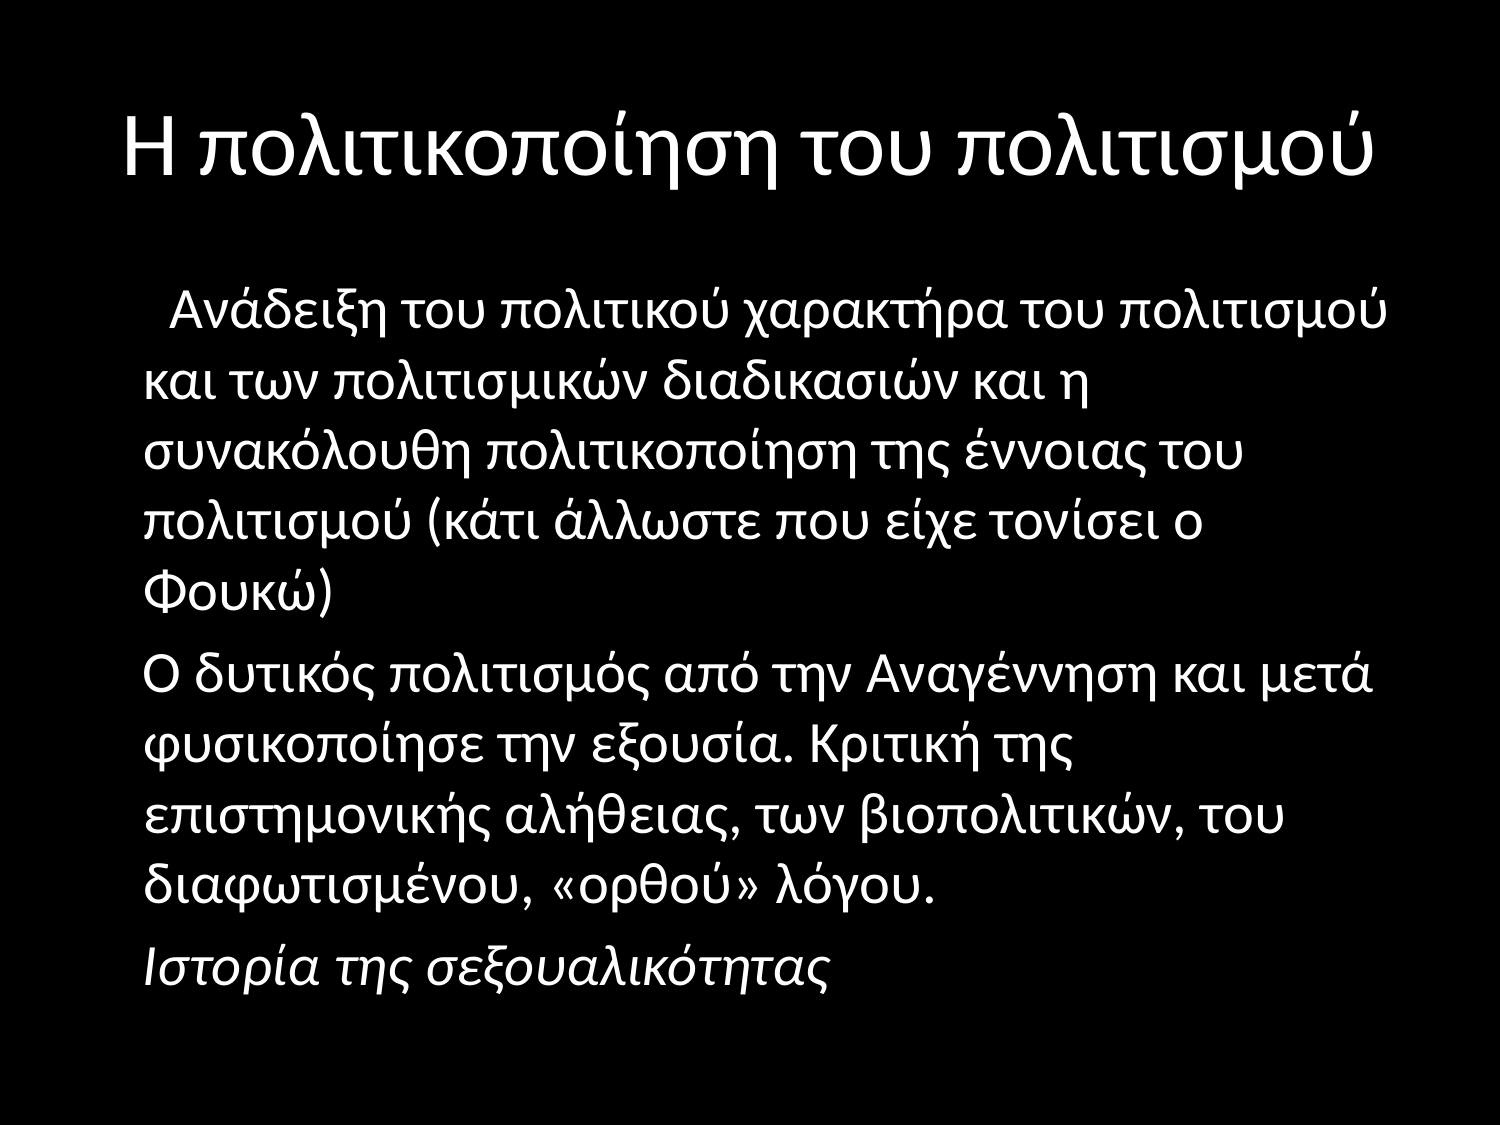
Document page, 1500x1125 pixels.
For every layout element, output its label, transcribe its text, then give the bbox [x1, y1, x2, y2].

title Η πολιτικοποίηση του πολιτισμού [75, 45, 1425, 233]
list Ανάδειξη του πολιτικού χαρακτήρα του πολιτισμού και των πολιτισμικών διαδικασιών και η συνακόλουθη πολιτικοποίηση της έννοιας του πολιτισμού (κάτι άλλωστε που είχε τονίσει ο Φουκώ) Ο δυτικός πολιτισμός από την Αναγέννηση και μετά φυσικοποίησε την εξουσία. Κριτική της επιστημονικής αλήθειας, των βιοπολιτικών, του διαφωτισμένου, «ορθού» λόγου. Ιστορία της σεξουαλικότητας [75, 262, 1425, 1005]
